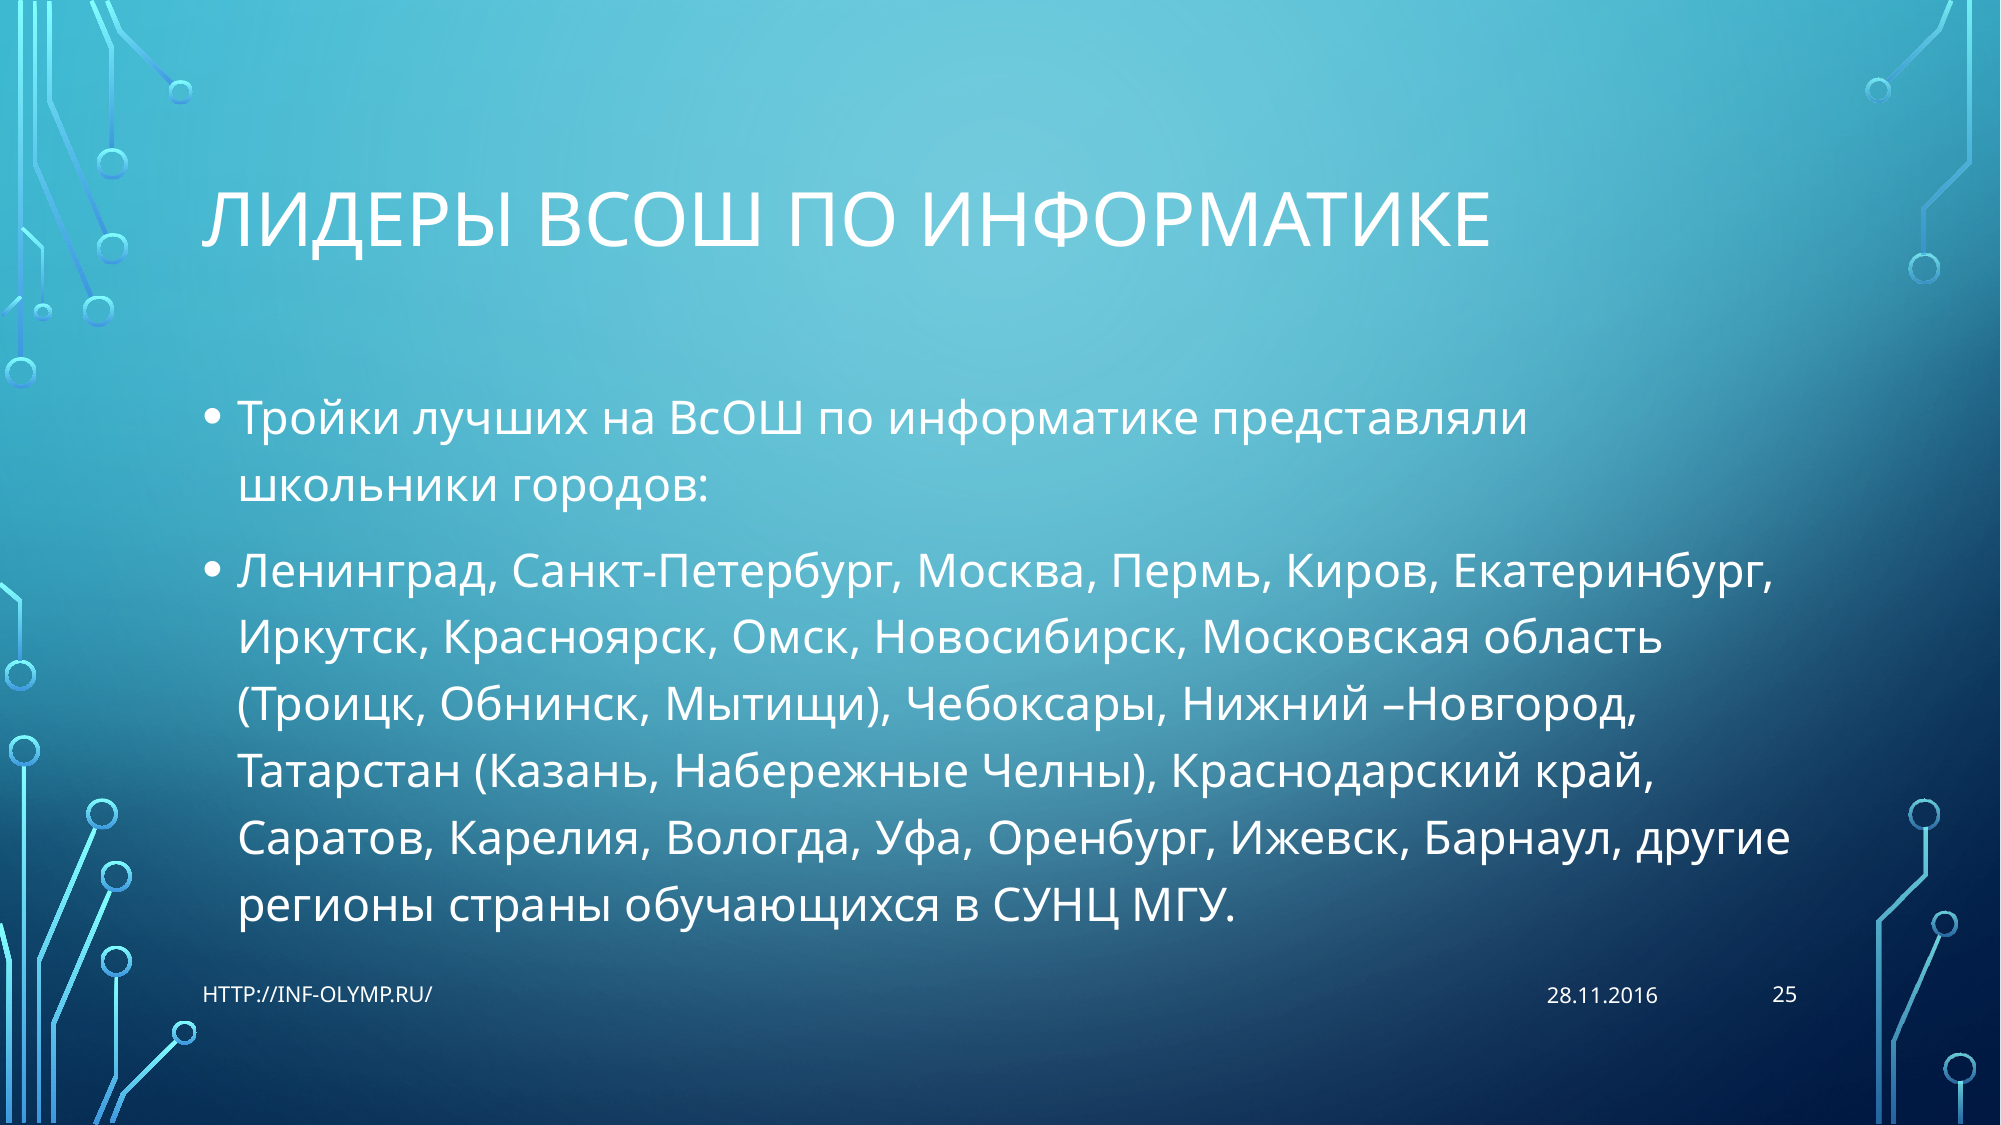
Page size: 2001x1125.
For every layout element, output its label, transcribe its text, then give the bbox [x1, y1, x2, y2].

list Тройки лучших на ВсОШ по информатике представляли школьники городов: Ленинград, Санкт-Петербург, Москва, Пермь, Киров, Екатеринбург, Иркутск, Красноярск, Омск, Новосибирск, Московская область (Троицк, Обнинск, Мытищи), Чебоксары, Нижний –Новгород, Татарстан (Казань, Набережные Челны), Краснодарский край, Саратов, Карелия, Вологда, Уфа, Оренбург, Ижевск, Барнаул, другие регионы страны обучающихся в СУНЦ МГУ. [187, 369, 1813, 950]
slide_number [1223, 965, 1674, 1025]
footer http://inf-olymp.ru/ [187, 965, 1211, 1025]
slide_number 25 [1685, 965, 1813, 1025]
title Лидеры ВсОШ по информатике [187, 101, 1813, 344]
